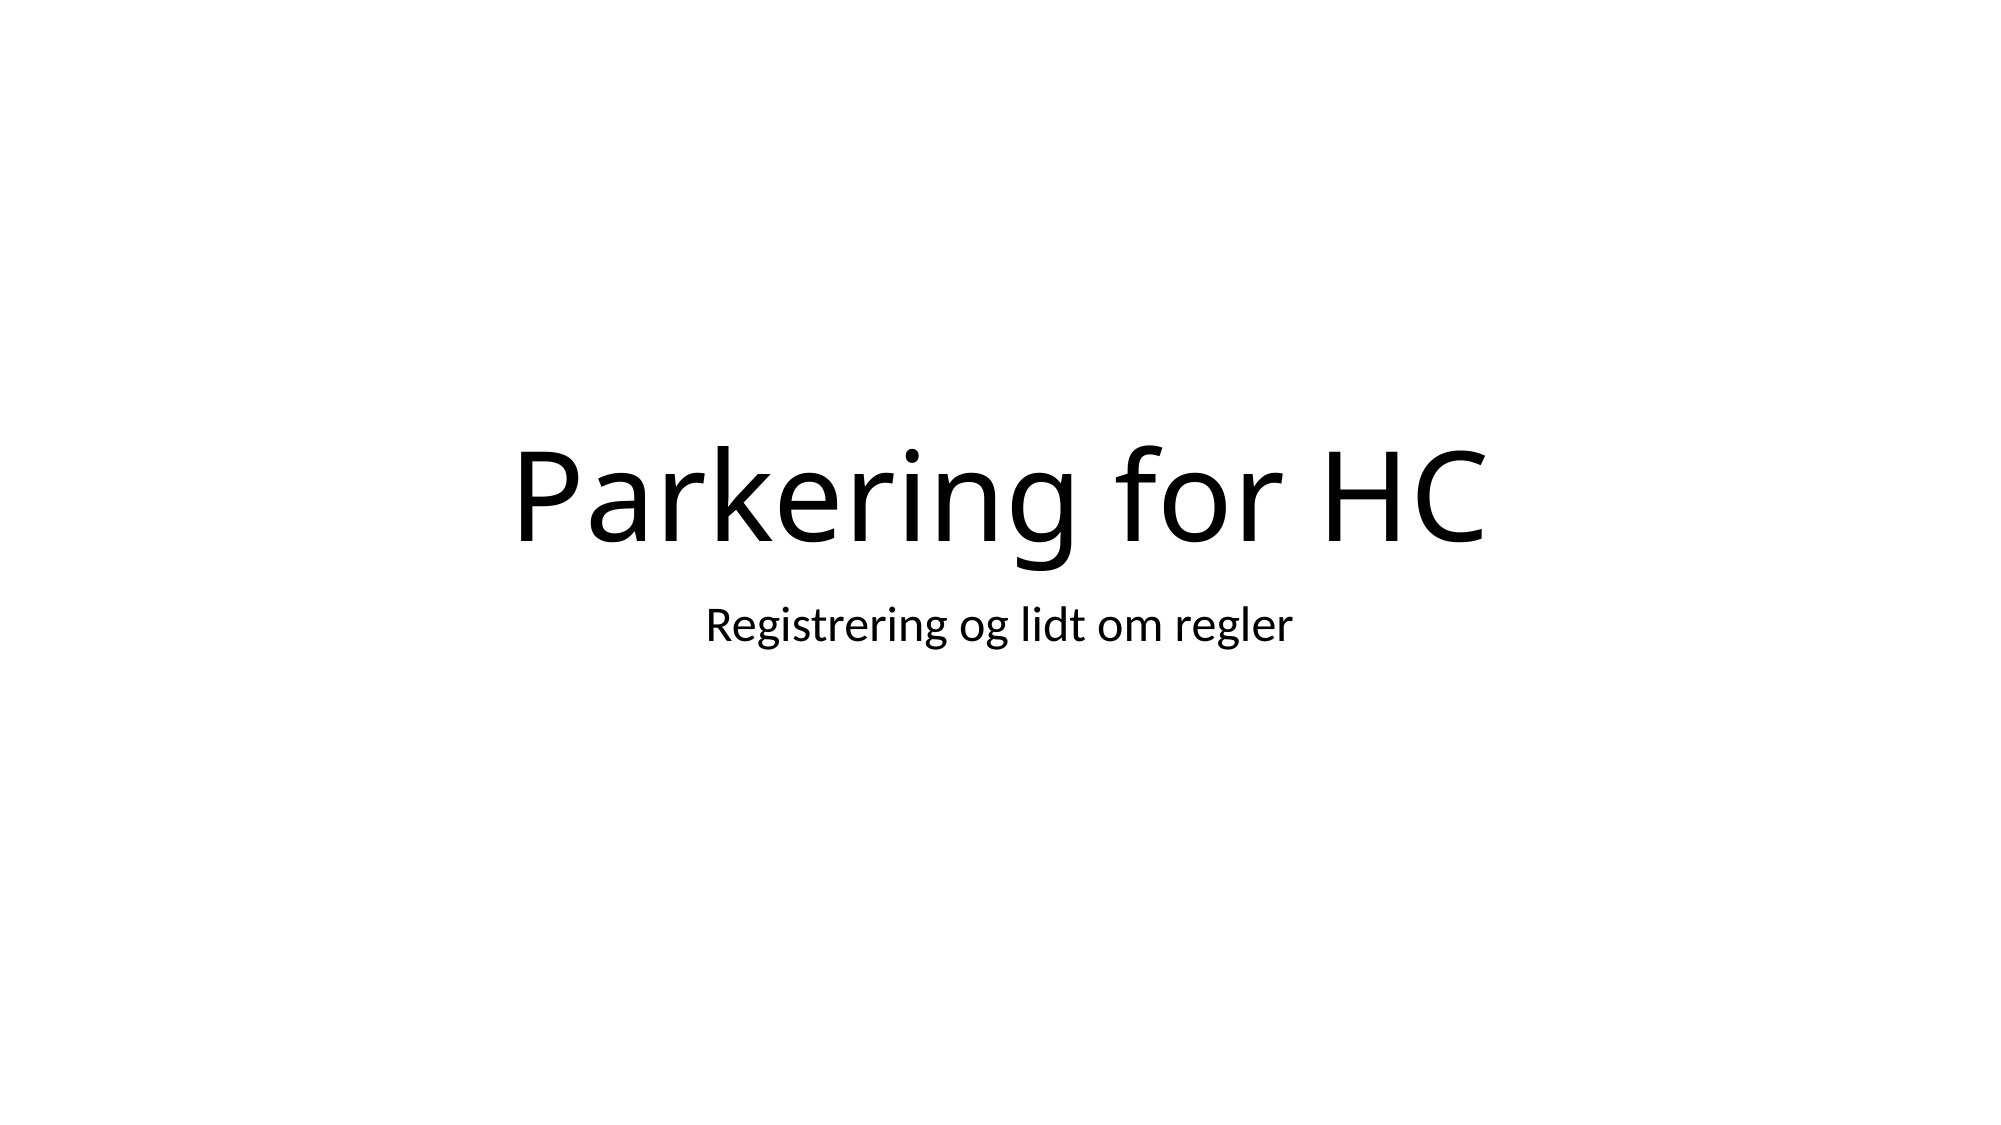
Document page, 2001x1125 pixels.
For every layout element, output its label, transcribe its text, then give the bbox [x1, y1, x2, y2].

subtitle Registrering og lidt om regler [249, 590, 1750, 863]
title Parkering for HC [249, 184, 1750, 576]
